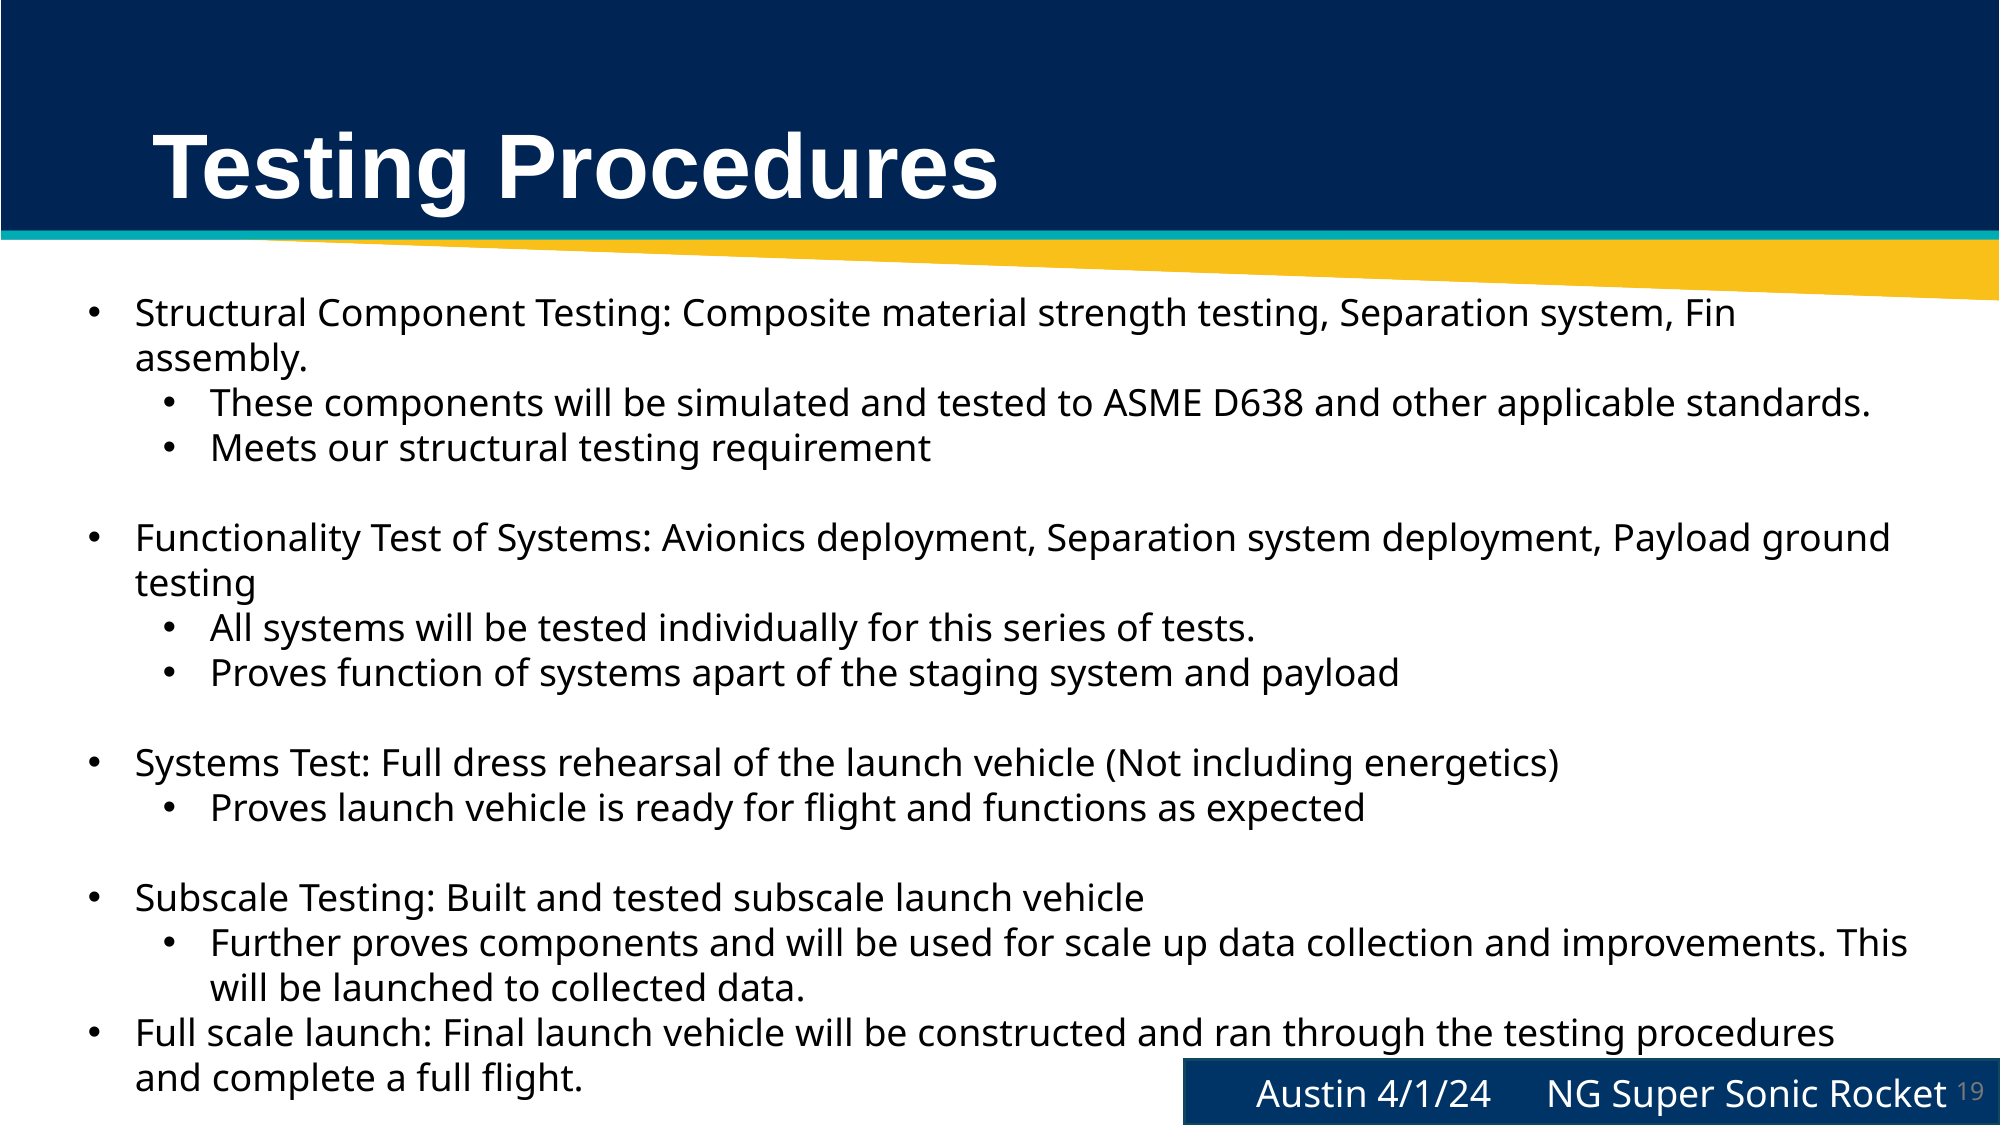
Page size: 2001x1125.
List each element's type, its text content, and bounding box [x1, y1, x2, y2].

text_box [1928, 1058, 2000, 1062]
text_box Structural Component Testing: Composite material strength testing, Separation system, Fin assembly. These components will be simulated and tested to ASME D638 and other applicable standards. Meets our structural testing requirement Functionality Test of Systems: Avionics deployment, Separation system deployment, Payload ground testing All systems will be tested individually for this series of tests. Proves function of systems apart of the staging system and payload Systems Test: Full dress rehearsal of the launch vehicle (Not including energetics) Proves launch vehicle is ready for flight and functions as expected Subscale Testing: Built and tested subscale launch vehicle Further proves components and will be used for scale up data collection and improvements. This will be launched to collected data. Full scale launch: Final launch vehicle will be constructed and ran through the testing procedures and complete a full flight. [72, 309, 1928, 1125]
slide_number 19 [1928, 1062, 2000, 1123]
picture [0, 0, 2000, 229]
picture [0, 232, 2000, 309]
